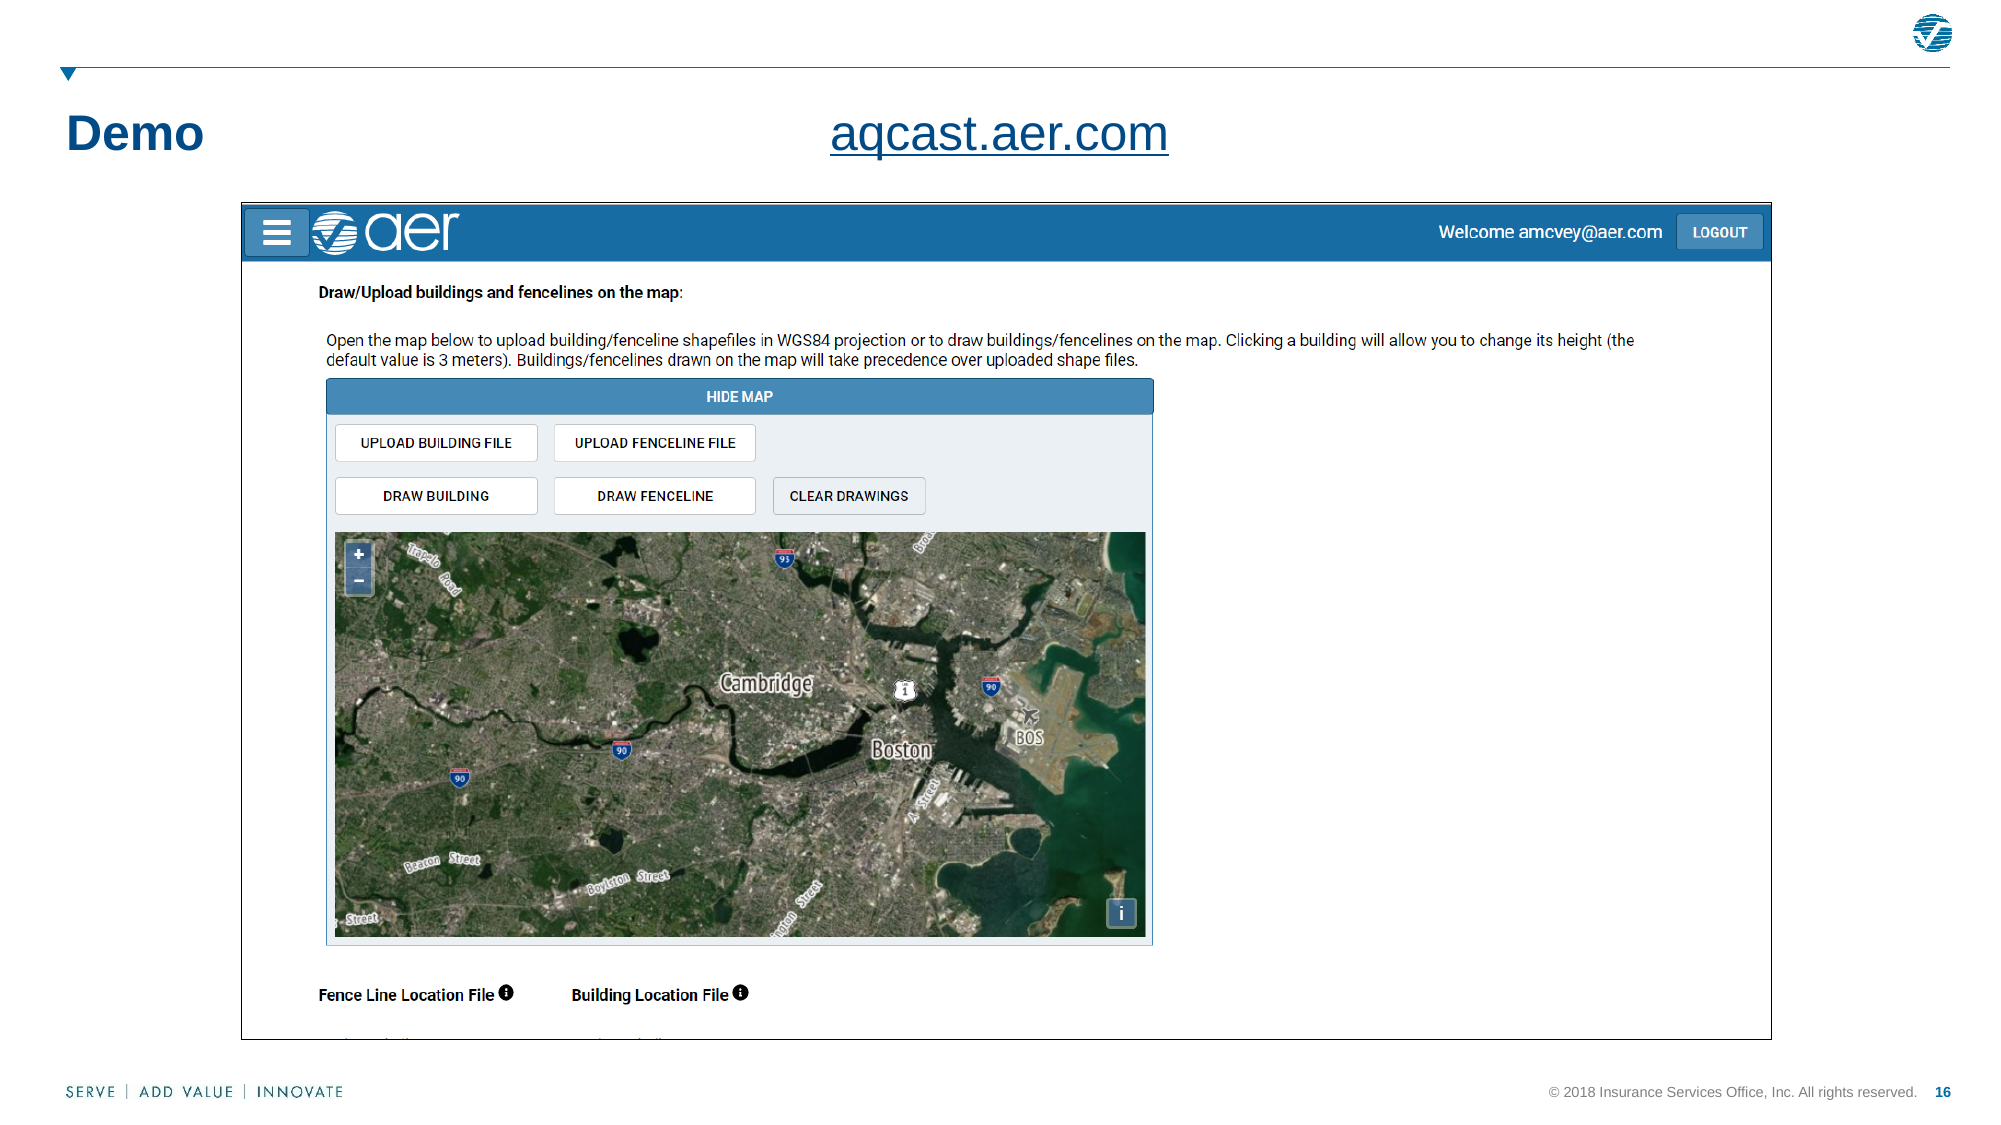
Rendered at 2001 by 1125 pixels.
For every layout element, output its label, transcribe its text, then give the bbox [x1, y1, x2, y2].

picture [66, 1084, 342, 1099]
picture [1913, 39, 1924, 52]
picture [1941, 42, 1952, 52]
picture [1913, 14, 1952, 49]
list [240, 202, 1773, 1040]
picture [1913, 14, 1926, 27]
title Demo aqcast.aer.com [66, 112, 1948, 163]
